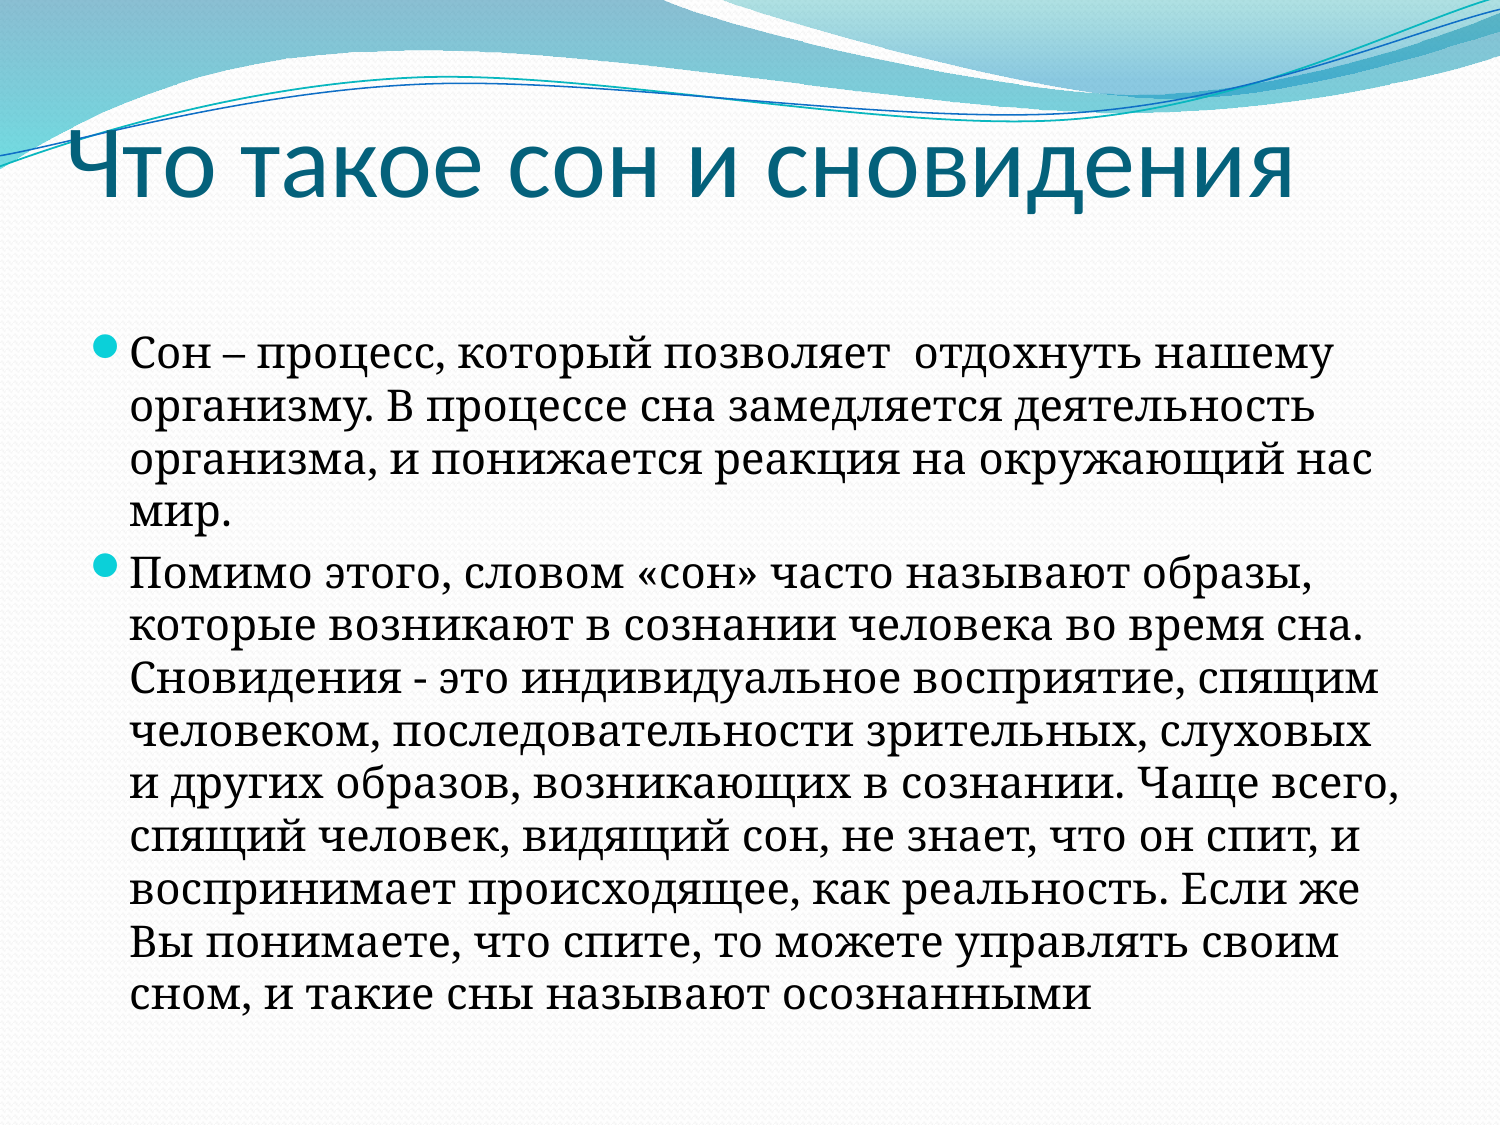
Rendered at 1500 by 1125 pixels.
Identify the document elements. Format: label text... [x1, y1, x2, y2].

title Что такое сон и сновидения [64, 54, 1415, 344]
list Сон – процесс, который позволяет отдохнуть нашему организму. В процессе сна замедляется деятельность организма, и понижается реакция на окружающий нас мир. Помимо этого, словом «сон» часто называют образы, которые возникают в сознании человека во время сна. Сновидения - это индивидуальное восприятие, спящим человеком, последовательности зрительных, слуховых и других образов, возникающих в сознании. Чаще всего, спящий человек, видящий сон, не знает, что он спит, и воспринимает происходящее, как реальность. Если же Вы понимаете, что спите, то можете управлять своим сном, и такие сны называют осознанными [75, 317, 1425, 1038]
